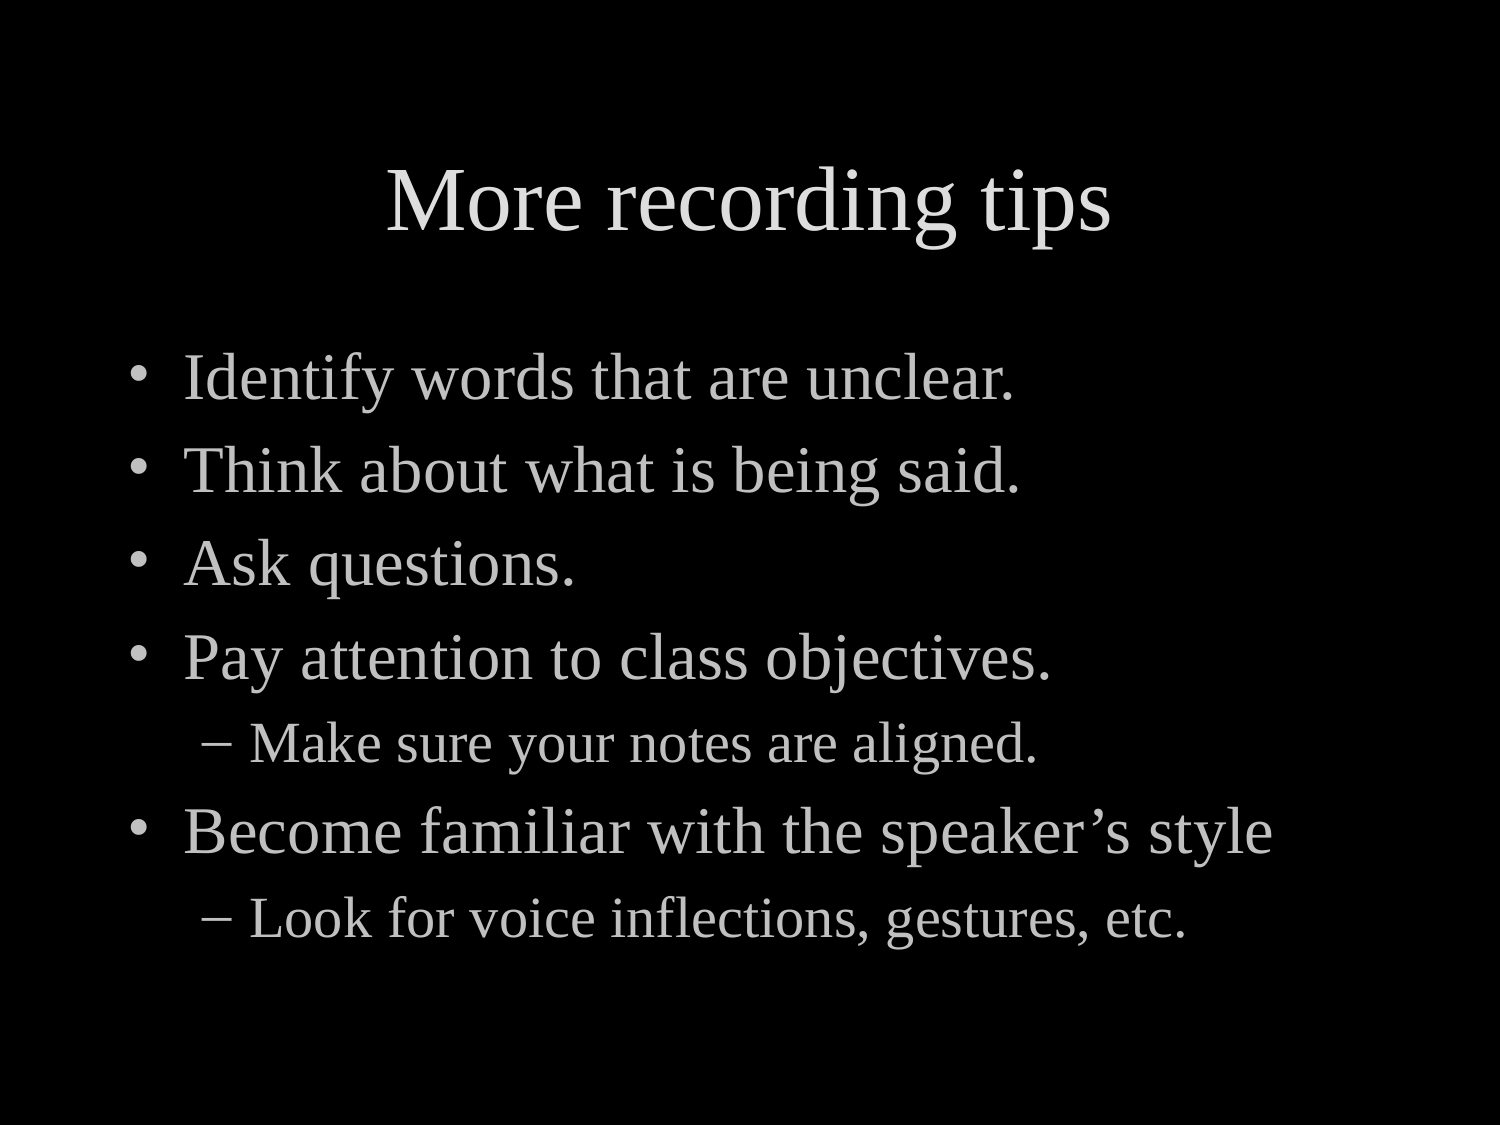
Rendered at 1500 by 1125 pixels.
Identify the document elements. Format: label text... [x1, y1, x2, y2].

title More recording tips [112, 99, 1388, 288]
list Identify words that are unclear. Think about what is being said. Ask questions. Pay attention to class objectives. Make sure your notes are aligned. Become familiar with the speaker’s style Look for voice inflections, gestures, etc. [112, 324, 1388, 1000]
